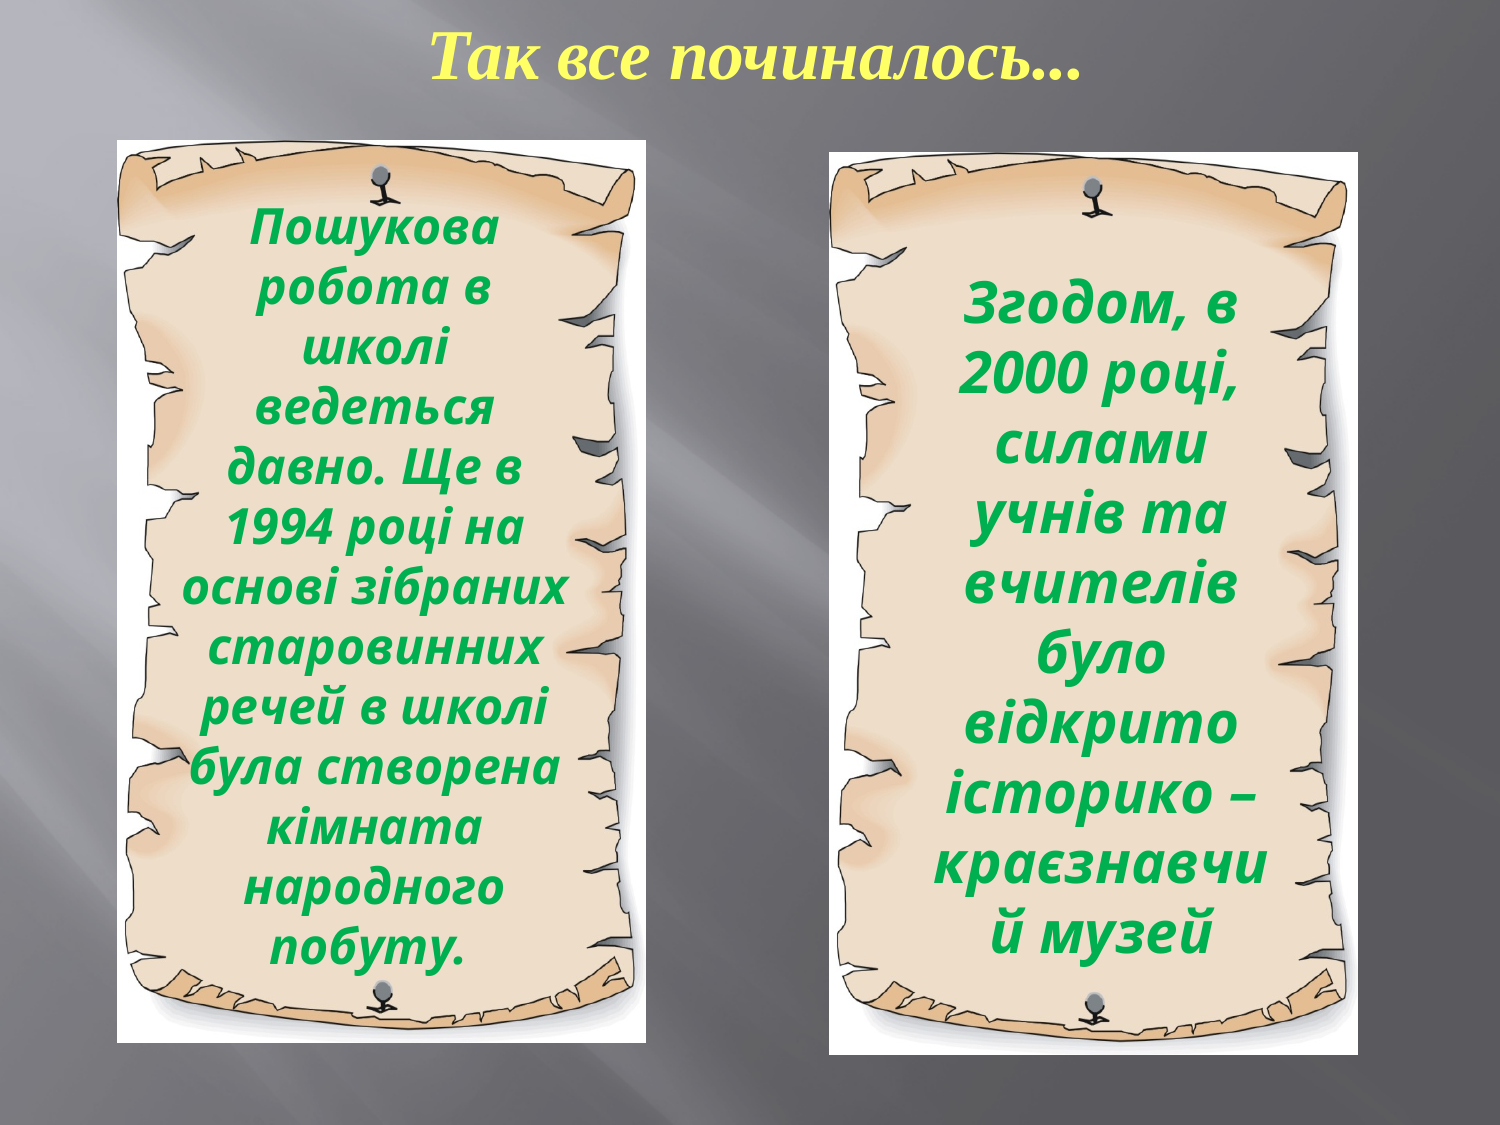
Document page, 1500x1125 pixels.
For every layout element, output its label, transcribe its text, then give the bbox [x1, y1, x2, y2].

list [116, 140, 646, 1044]
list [829, 152, 1359, 1055]
title Так все починалось... [222, 0, 1291, 188]
